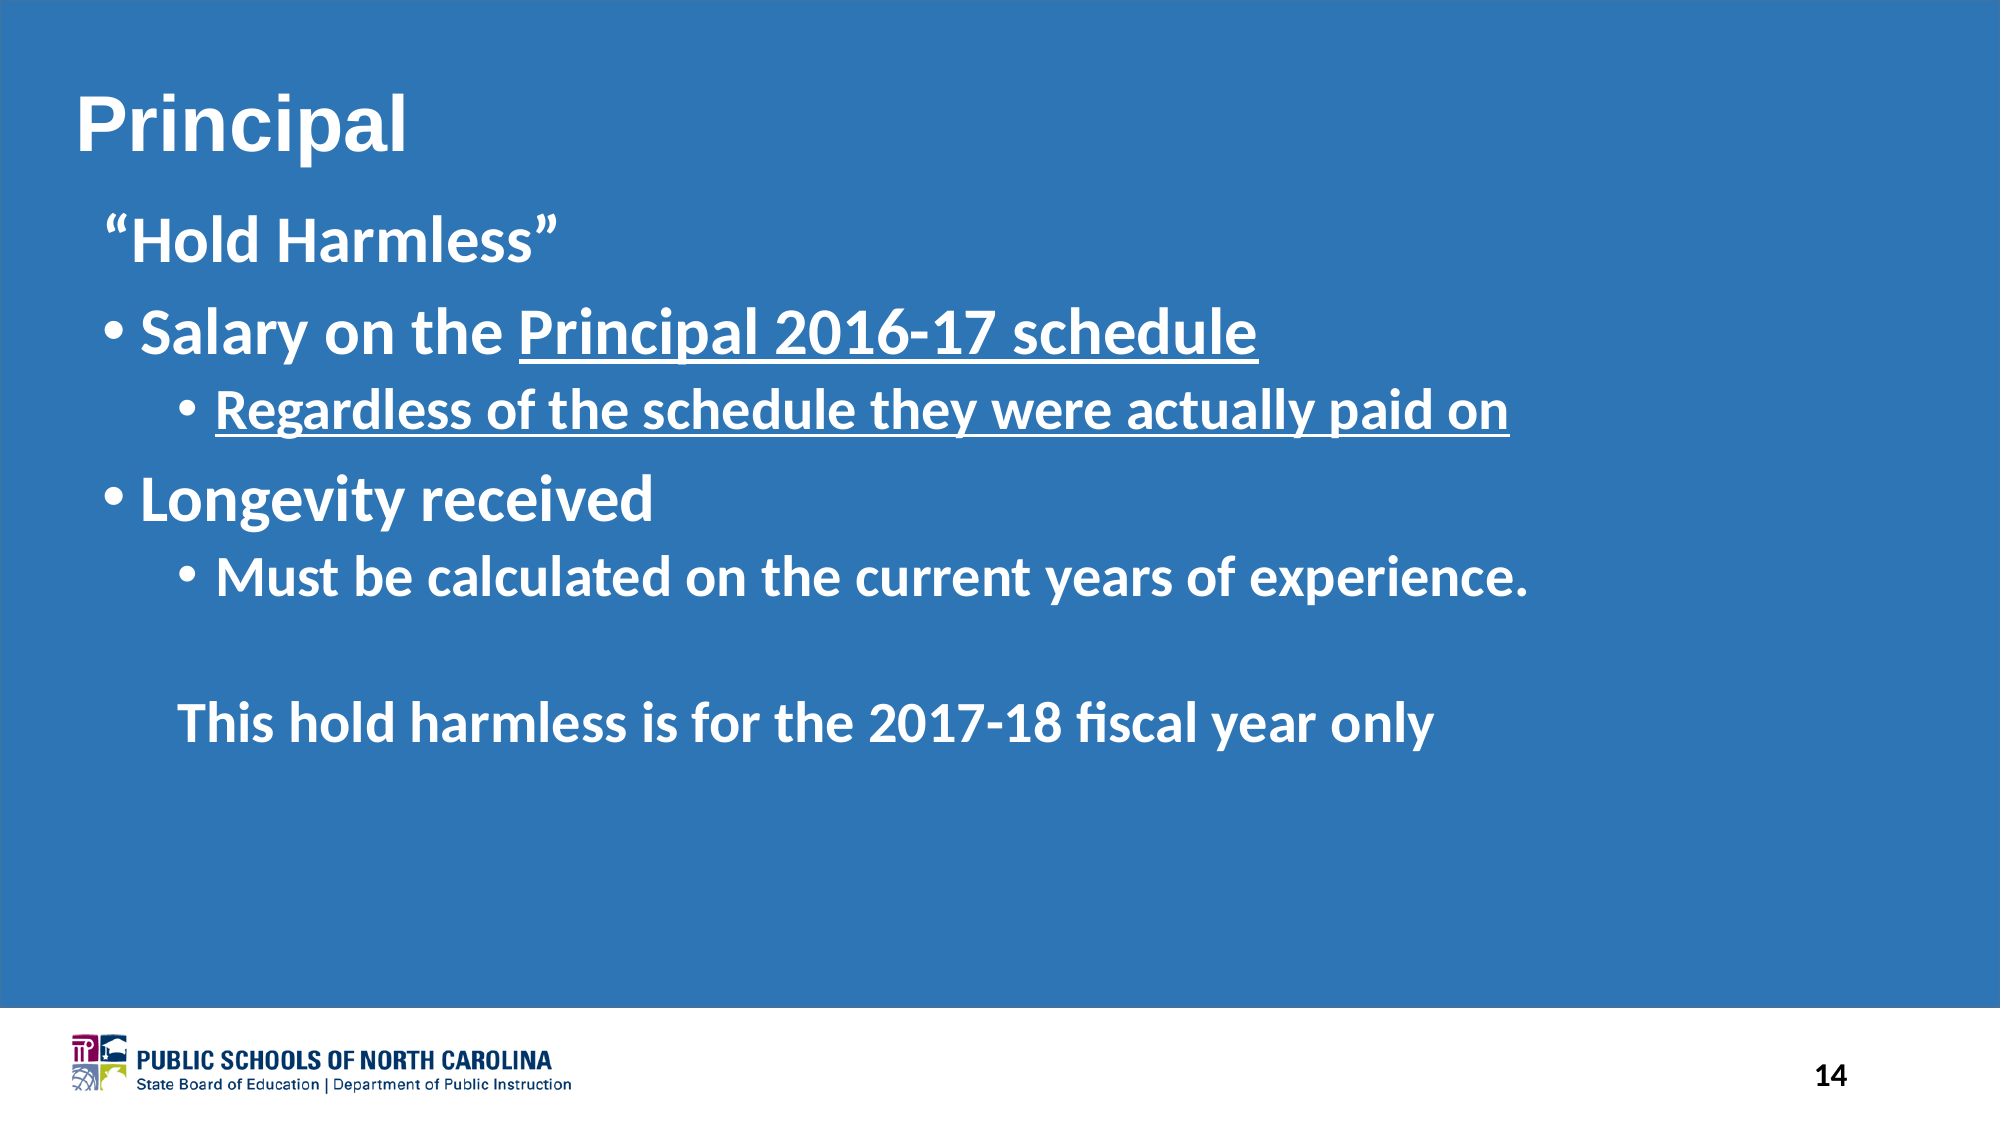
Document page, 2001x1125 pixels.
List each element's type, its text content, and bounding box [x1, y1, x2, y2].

title Principal [60, 16, 1923, 235]
text_box [0, 0, 2000, 1008]
picture [62, 1025, 582, 1102]
slide_number 14 [1412, 1042, 1863, 1103]
list “Hold Harmless” Salary on the Principal 2016-17 schedule Regardless of the schedule they were actually paid on Longevity received Must be calculated on the current years of experience. This hold harmless is for the 2017-18 fiscal year only [87, 196, 1834, 968]
